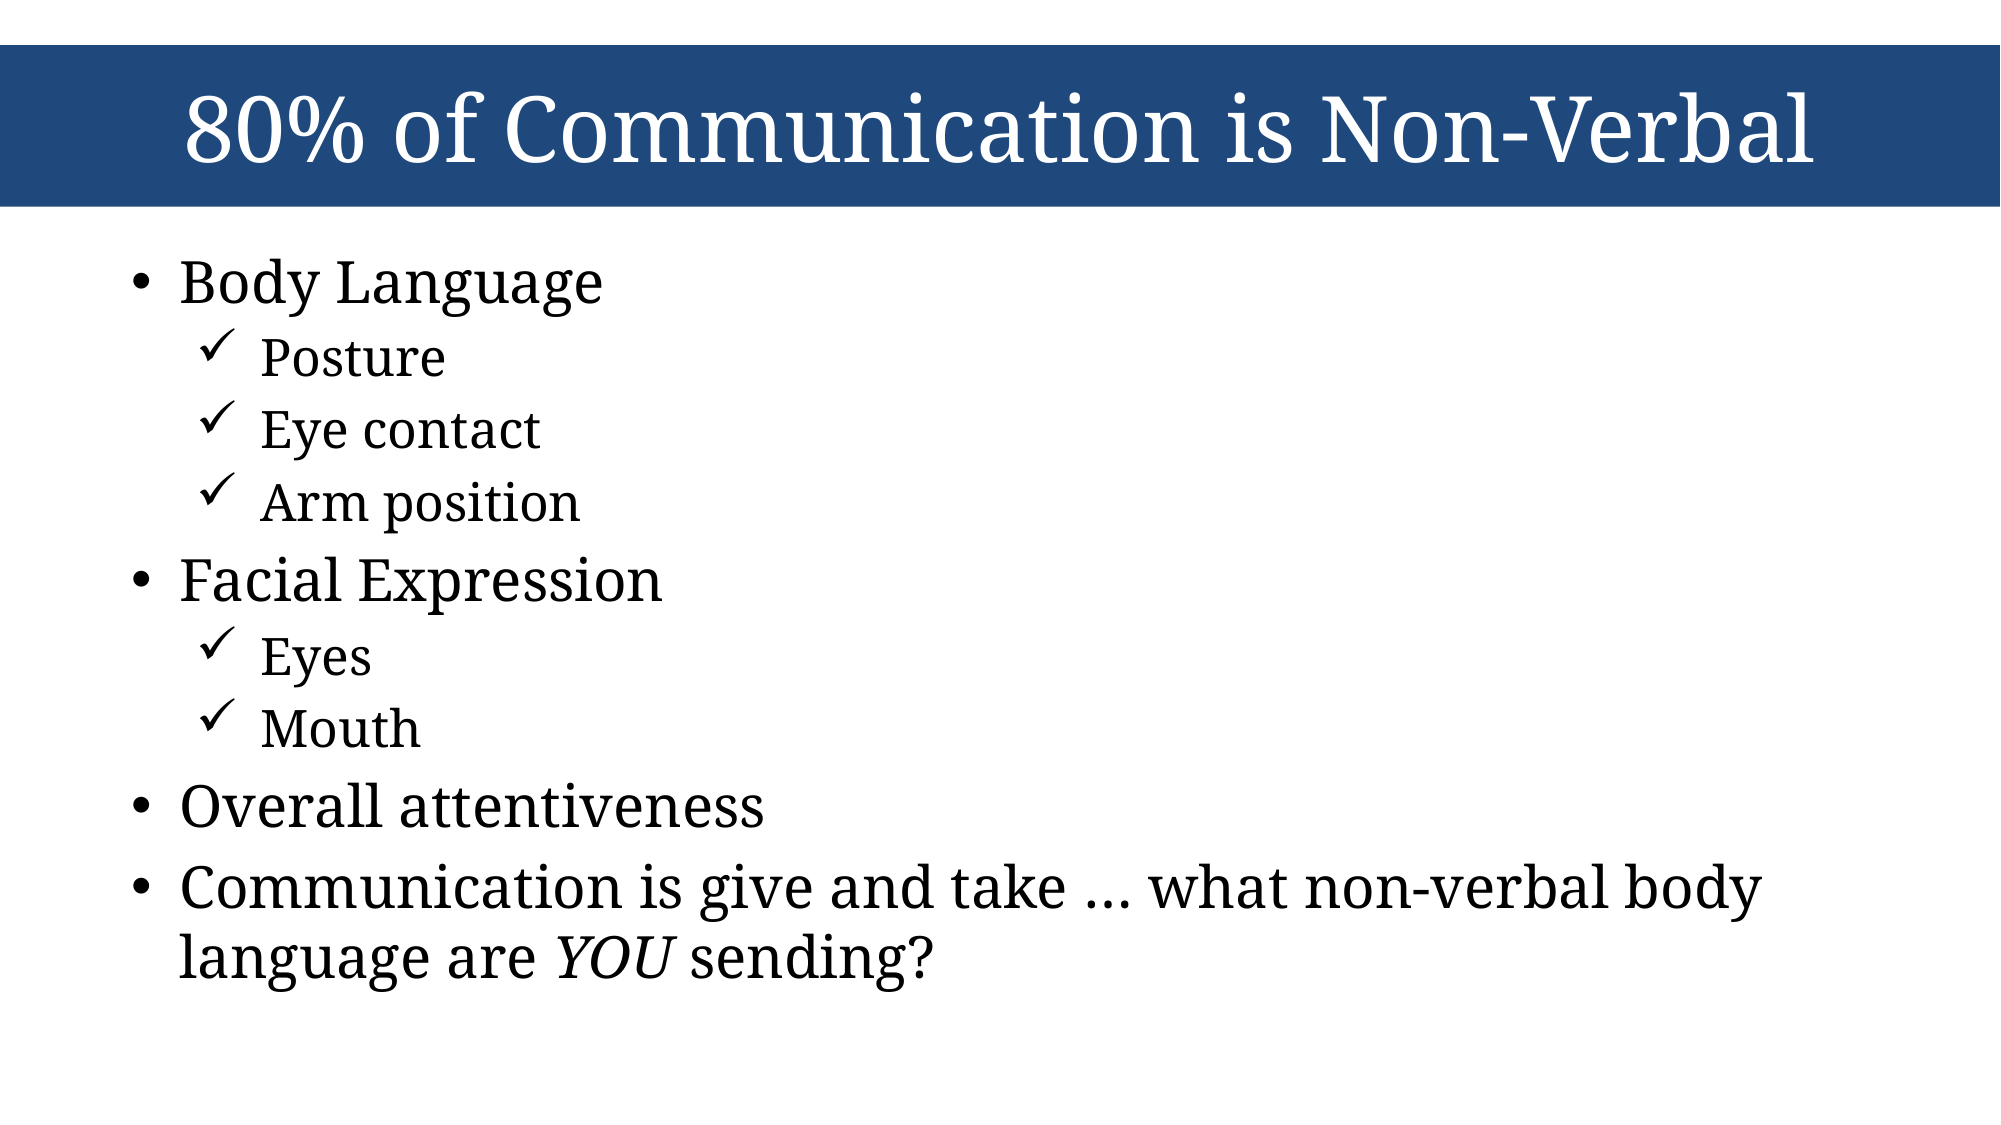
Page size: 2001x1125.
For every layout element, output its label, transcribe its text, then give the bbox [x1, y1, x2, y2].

list Body Language Posture Eye contact Arm position Facial Expression Eyes Mouth Overall attentiveness Communication is give and take … what non‐verbal body language are YOU sending? [116, 237, 1925, 1005]
title 80% of Communication is Non-Verbal [0, 45, 2000, 207]
